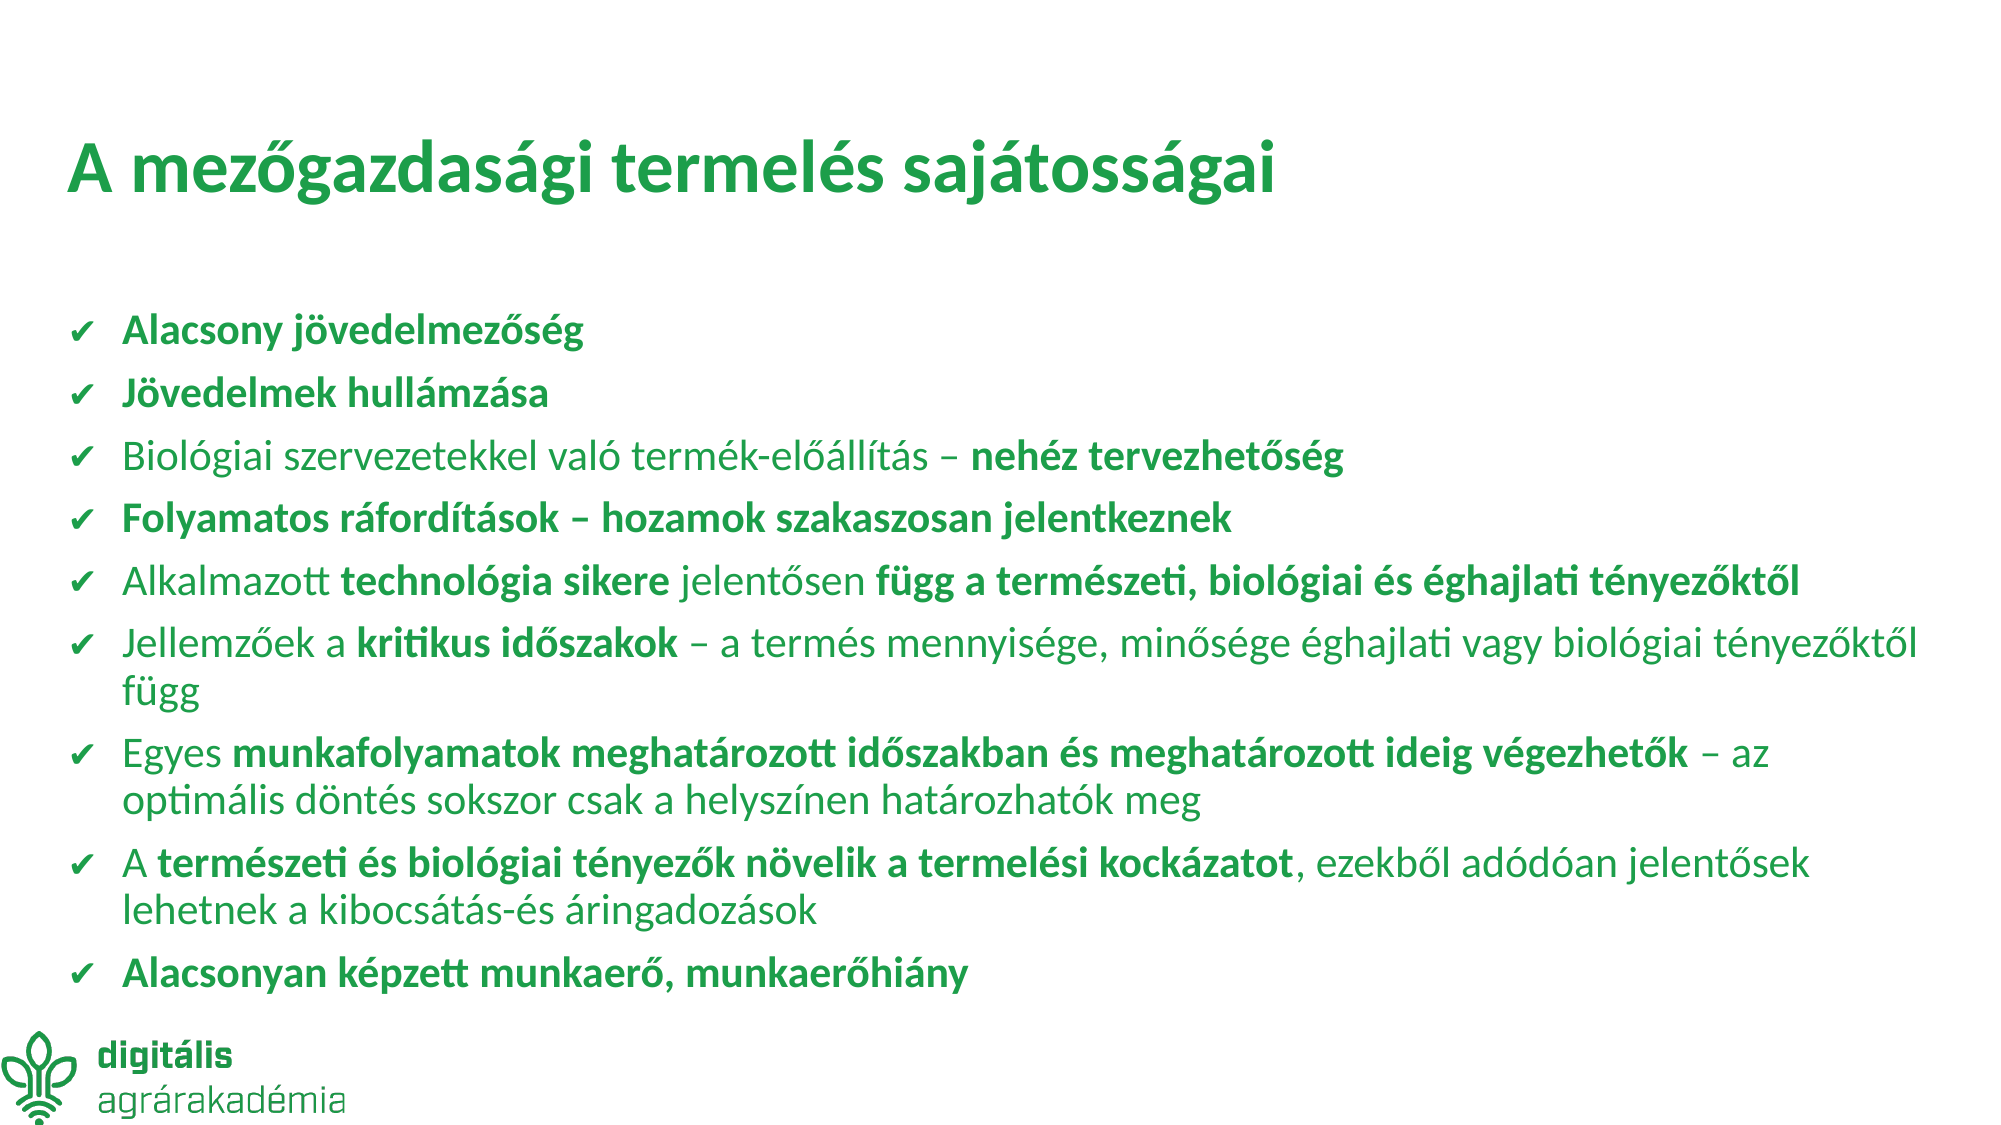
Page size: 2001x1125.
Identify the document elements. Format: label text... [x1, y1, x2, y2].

title A mezőgazdasági termelés sajátosságai [52, 59, 1949, 278]
list Alacsony jövedelmezőség Jövedelmek hullámzása Biológiai szervezetekkel való termék-előállítás – nehéz tervezhetőség Folyamatos ráfordítások – hozamok szakaszosan jelentkeznek Alkalmazott technológia sikere jelentősen függ a természeti, biológiai és éghajlati tényezőktől Jellemzőek a kritikus időszakok – a termés mennyisége, minősége éghajlati vagy biológiai tényezőktől függ Egyes munkafolyamatok meghatározott időszakban és meghatározott ideig végezhetők – az optimális döntés sokszor csak a helyszínen határozhatók meg A természeti és biológiai tényezők növelik a termelési kockázatot, ezekből adódóan jelentősek lehetnek a kibocsátás-és áringadozások Alacsonyan képzett munkaerő, munkaerőhiány [52, 299, 1949, 1014]
picture [0, 1031, 345, 1125]
